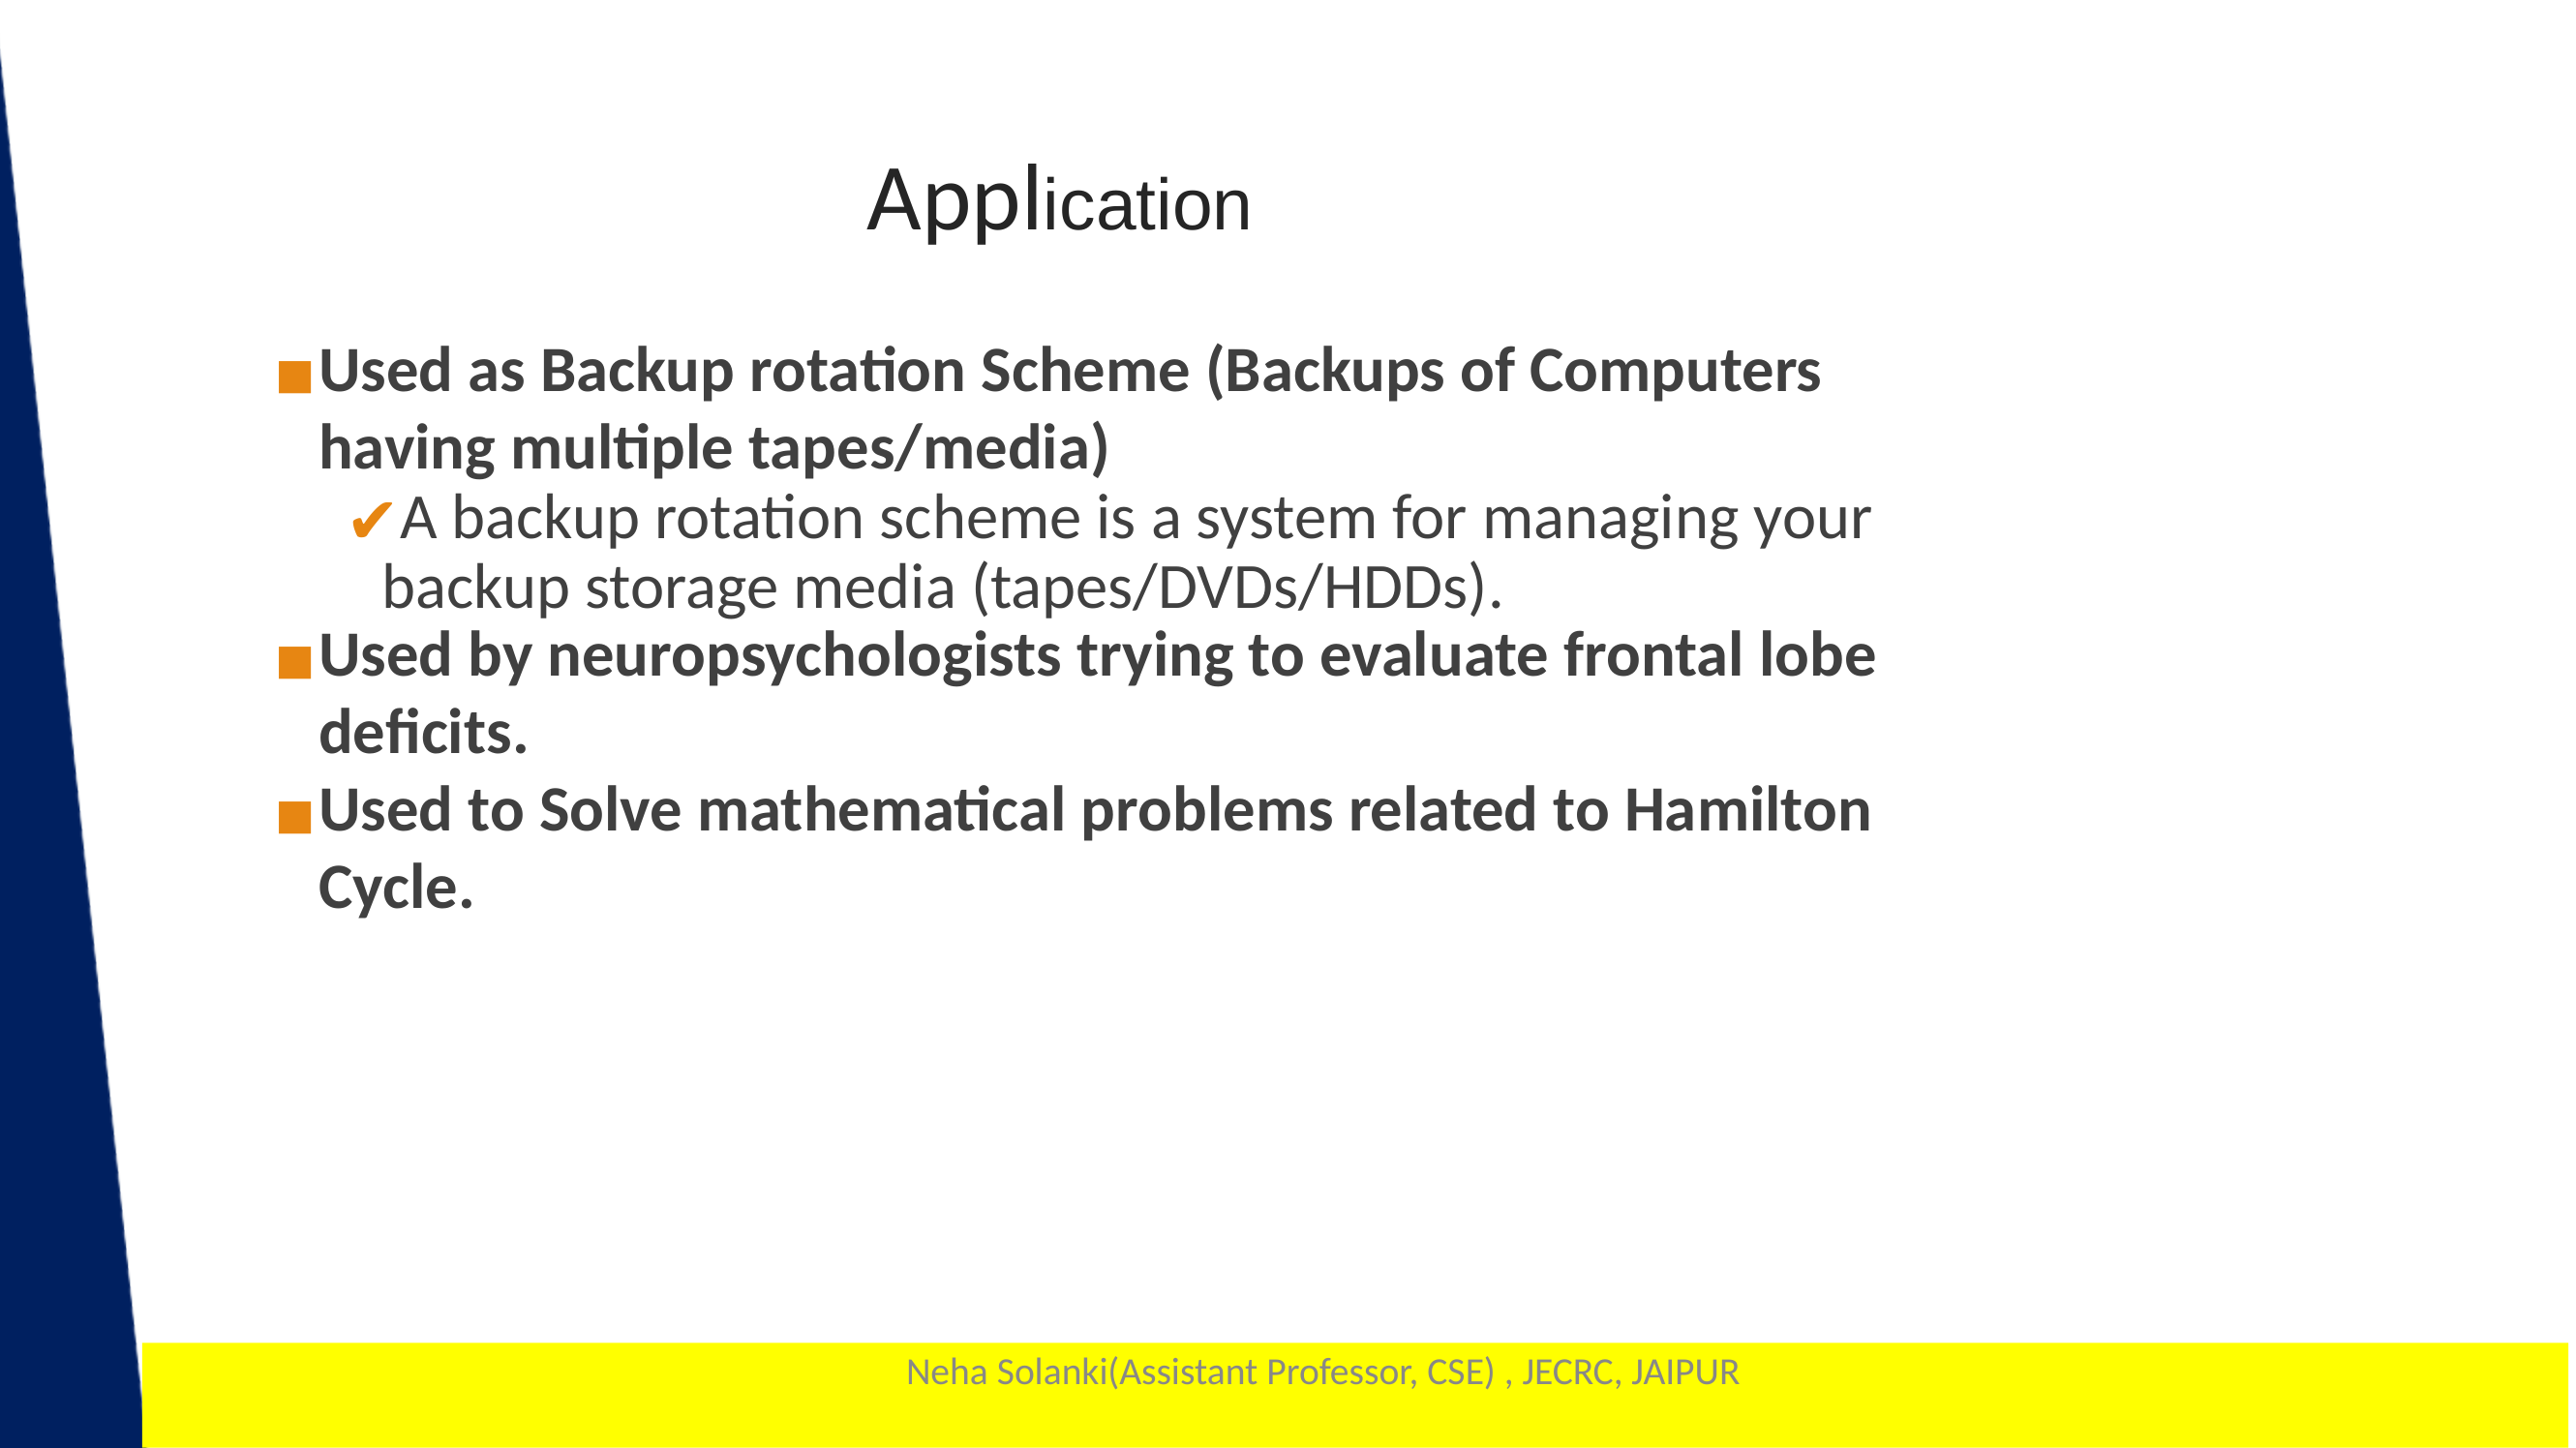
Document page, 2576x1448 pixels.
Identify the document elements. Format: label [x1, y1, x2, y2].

text_box [0, 0, 2569, 1448]
